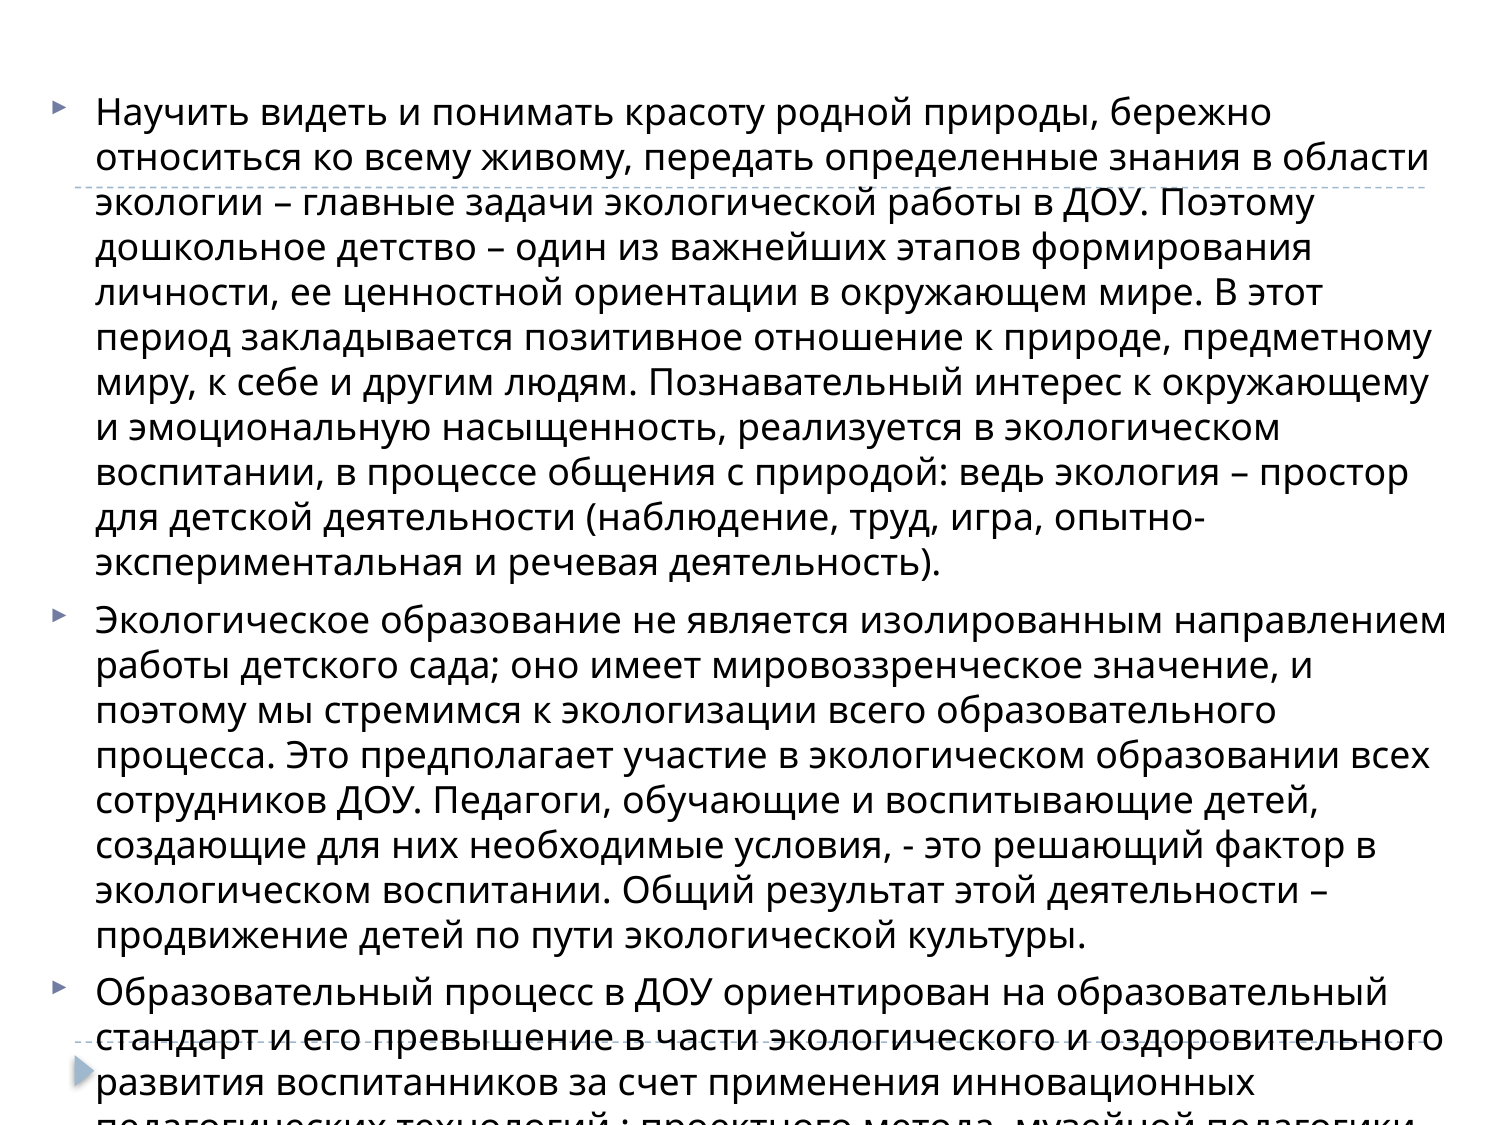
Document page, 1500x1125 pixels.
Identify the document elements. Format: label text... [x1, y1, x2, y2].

list Научить видеть и понимать красоту родной природы, бережно относиться ко всему живому, передать определенные знания в области экологии – главные задачи экологической работы в ДОУ. Поэтому дошкольное детство – один из важнейших этапов формирования личности, ее ценностной ориентации в окружающем мире. В этот период закладывается позитивное отношение к природе, предметному миру, к себе и другим людям. Познавательный интерес к окружающему и эмоциональную насыщенность, реализуется в экологическом воспитании, в процессе общения с природой: ведь экология – простор для детской деятельности (наблюдение, труд, игра, опытно-экспериментальная и речевая деятельность). Экологическое образование не является изолированным направлением работы детского сада; оно имеет мировоззренческое значение, и поэтому мы стремимся к экологизации всего образовательного процесса. Это предполагает участие в экологическом образовании всех сотрудников ДОУ. Педагоги, обучающие и воспитывающие детей, создающие для них необходимые условия, - это решающий фактор в экологическом воспитании. Общий результат этой деятельности – продвижение детей по пути экологической культуры. Образовательный процесс в ДОУ ориентирован на образовательный стандарт и его превышение в части экологического и оздоровительного развития воспитанников за счет применения инновационных педагогических технологий : проектного метода, музейной педагогики, ТРИЗ, ИКТ и использование в образовательном процессе таких форм как экологические акции, тренинги, экологические газеты, экологические музеи , экологическая тропа, экологический театр, экологические выставки и экспозиции [35, 23, 1465, 1079]
